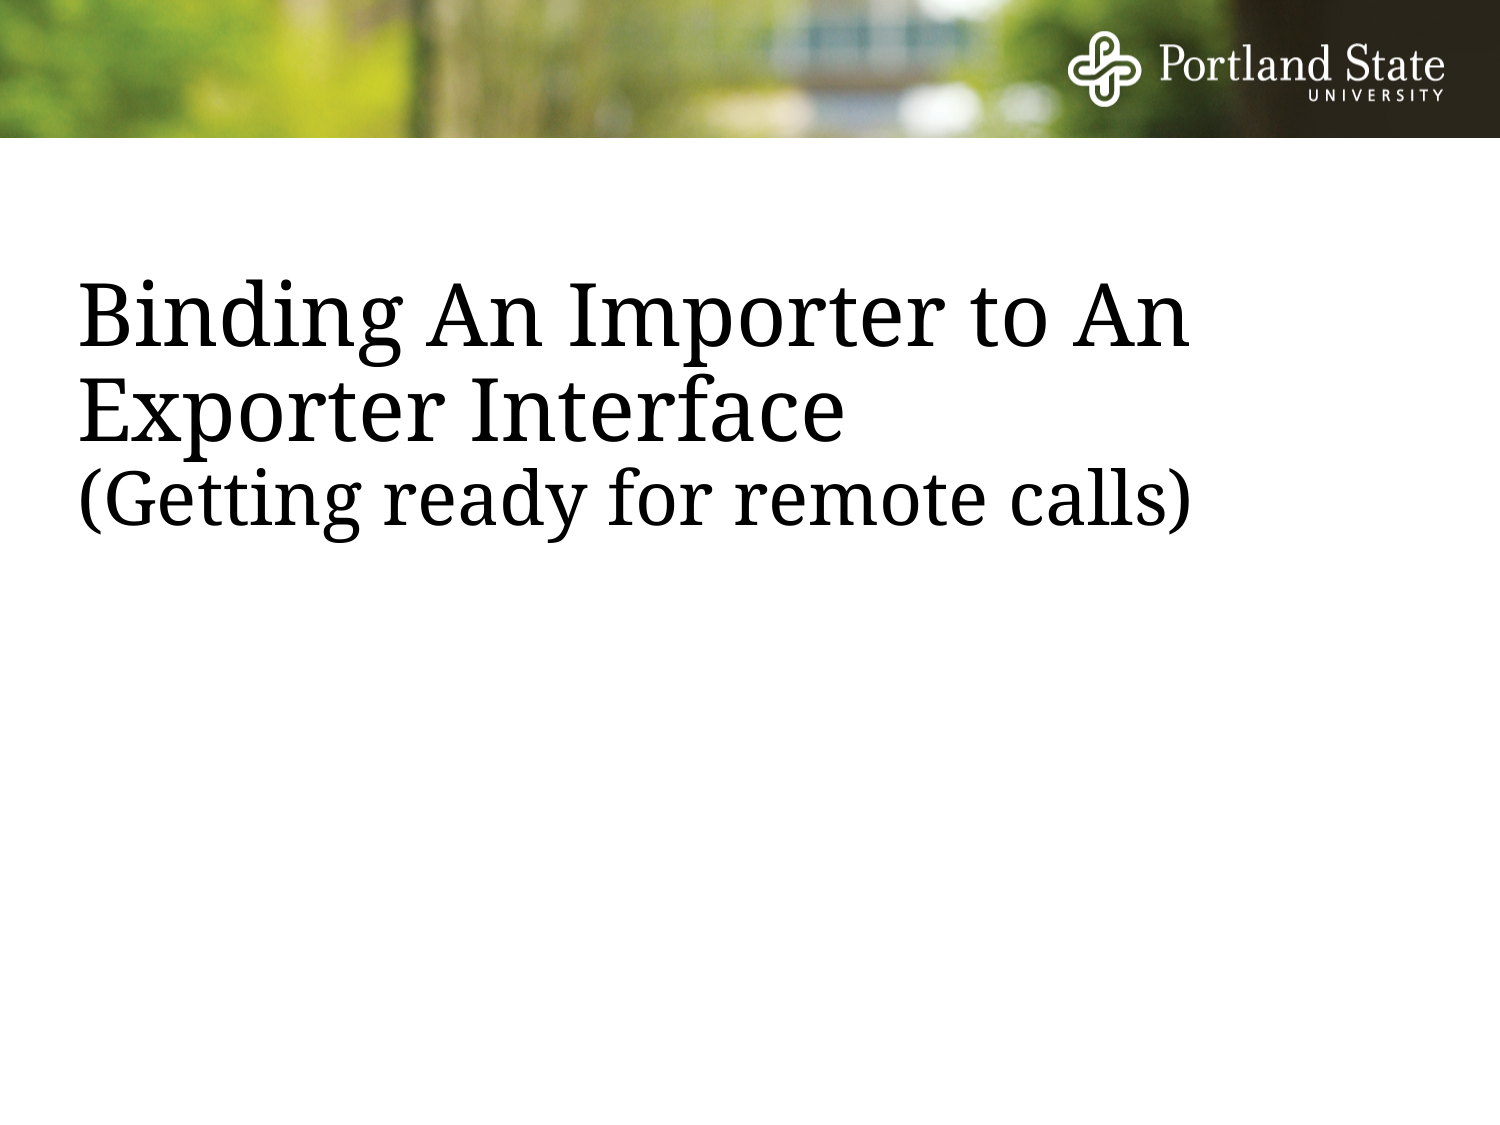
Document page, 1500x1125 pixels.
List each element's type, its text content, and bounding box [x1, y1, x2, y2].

picture [0, 0, 1500, 138]
title Binding An Importer to An Exporter Interface (Getting ready for remote calls) [62, 261, 1413, 551]
